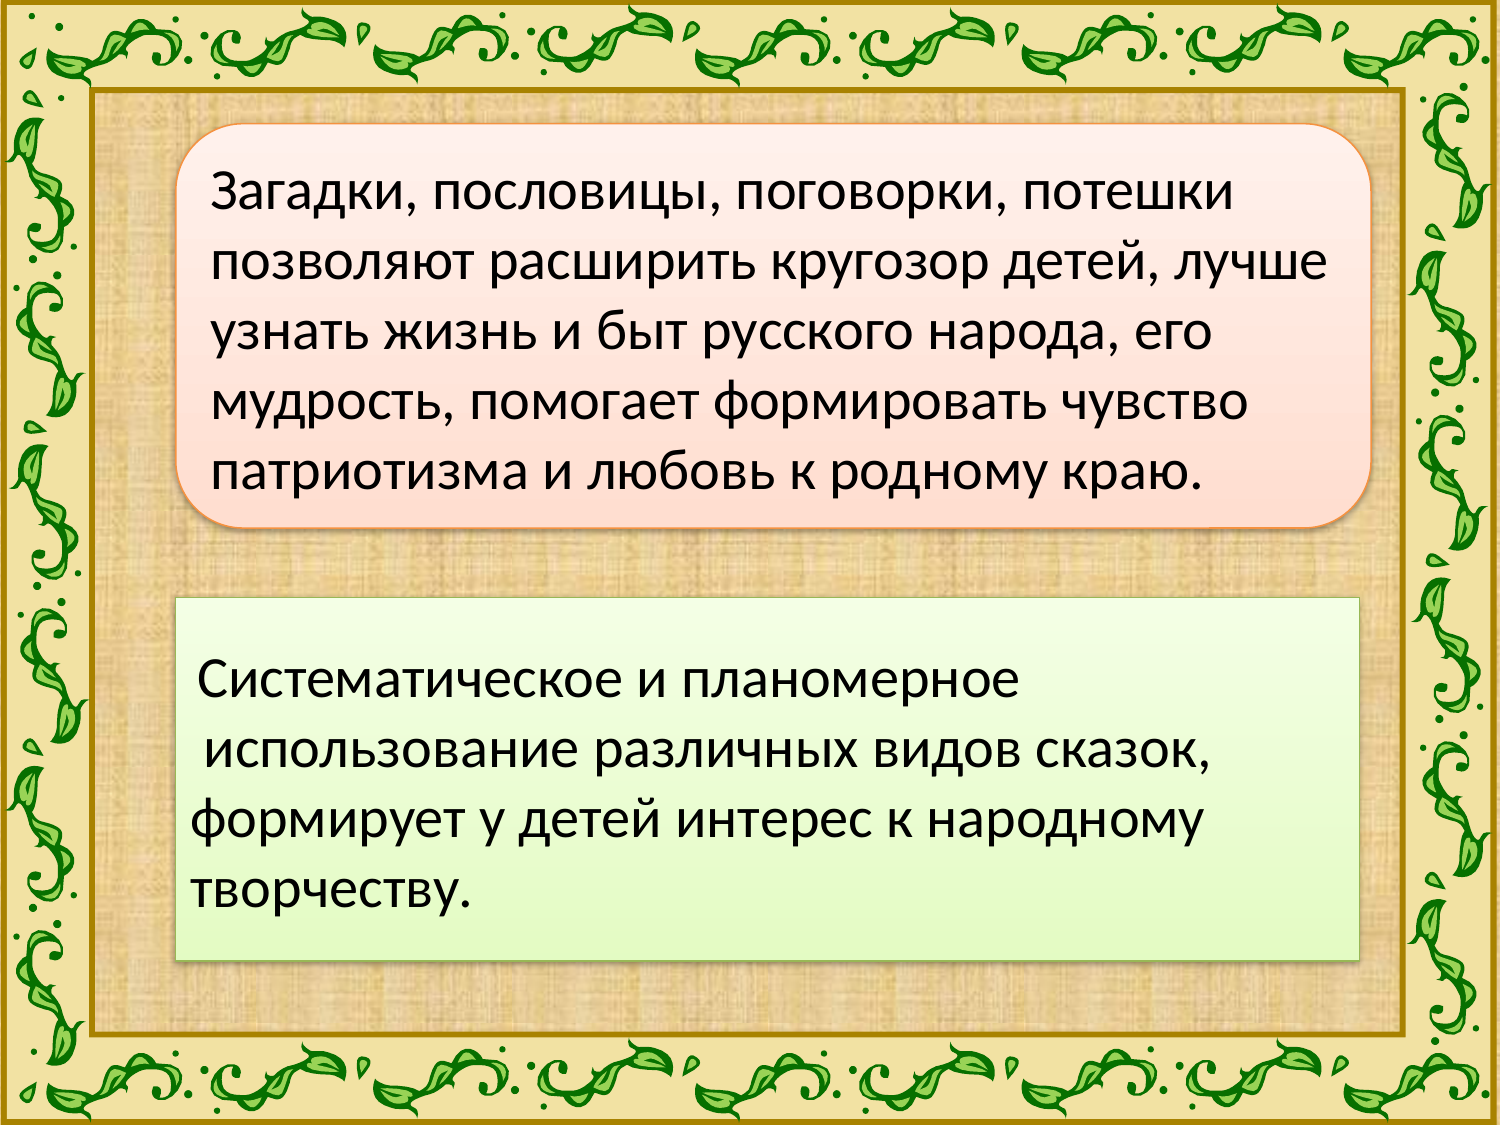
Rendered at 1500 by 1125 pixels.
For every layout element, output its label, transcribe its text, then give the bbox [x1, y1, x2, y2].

text_box Загадки, пословицы, поговорки, потешки позволяют расширить кругозор детей, лучше узнать жизнь и быт русского народа, его мудрость, помогает формировать чувство патриотизма и любовь к родному краю. [174, 122, 1372, 529]
picture [95, 94, 1399, 1031]
title Систематическое и планомерное использование различных видов сказок, формирует у детей интерес к народному творчеству. [175, 597, 1360, 962]
